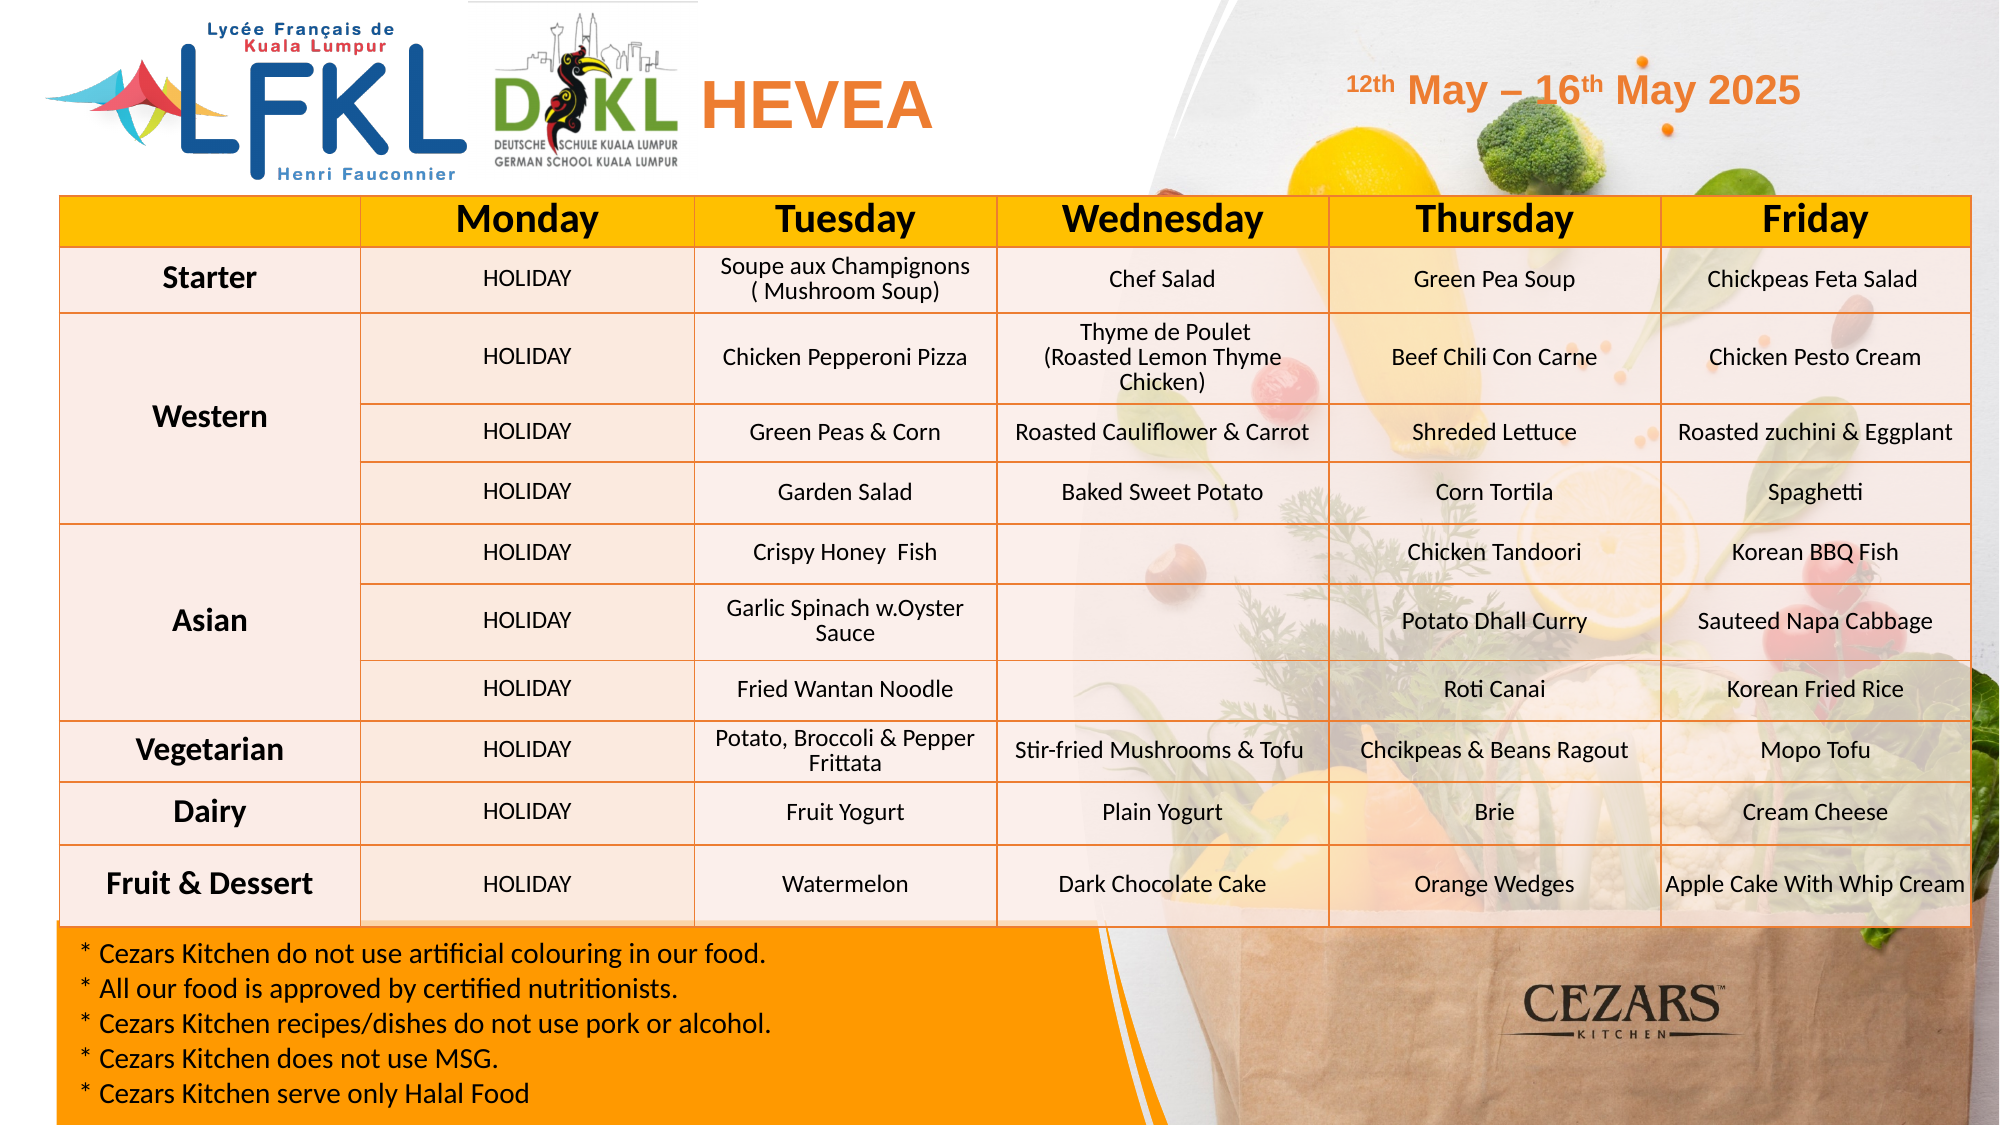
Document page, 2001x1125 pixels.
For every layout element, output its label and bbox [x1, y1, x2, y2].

text_box [56, 0, 2000, 1125]
picture [468, 1, 698, 180]
picture [45, 22, 467, 180]
